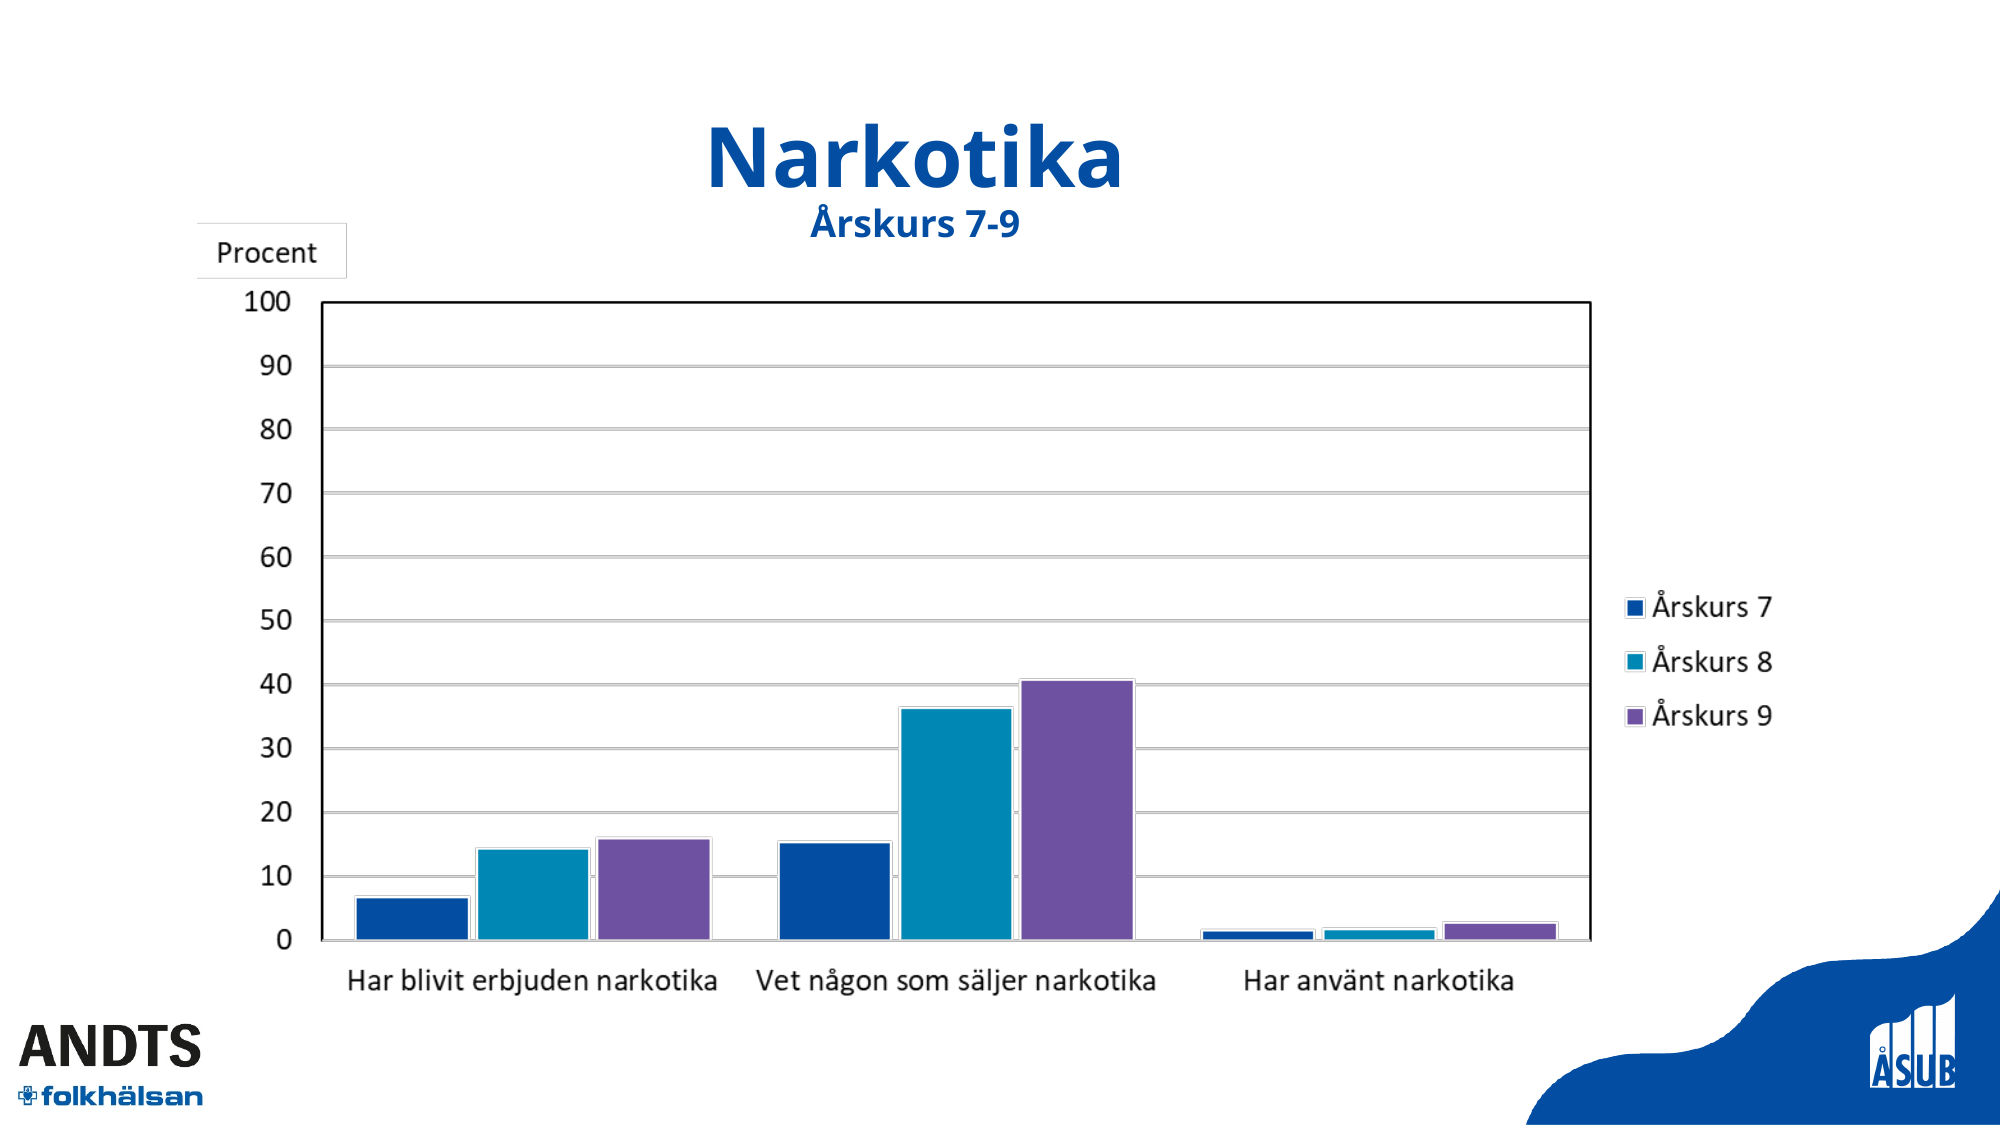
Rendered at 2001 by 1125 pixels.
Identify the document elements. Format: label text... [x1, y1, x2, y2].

picture [1526, 889, 2000, 1125]
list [197, 213, 1799, 1112]
picture [0, 1001, 220, 1125]
title Narkotika Årskurs 7-9 [125, 107, 1706, 279]
